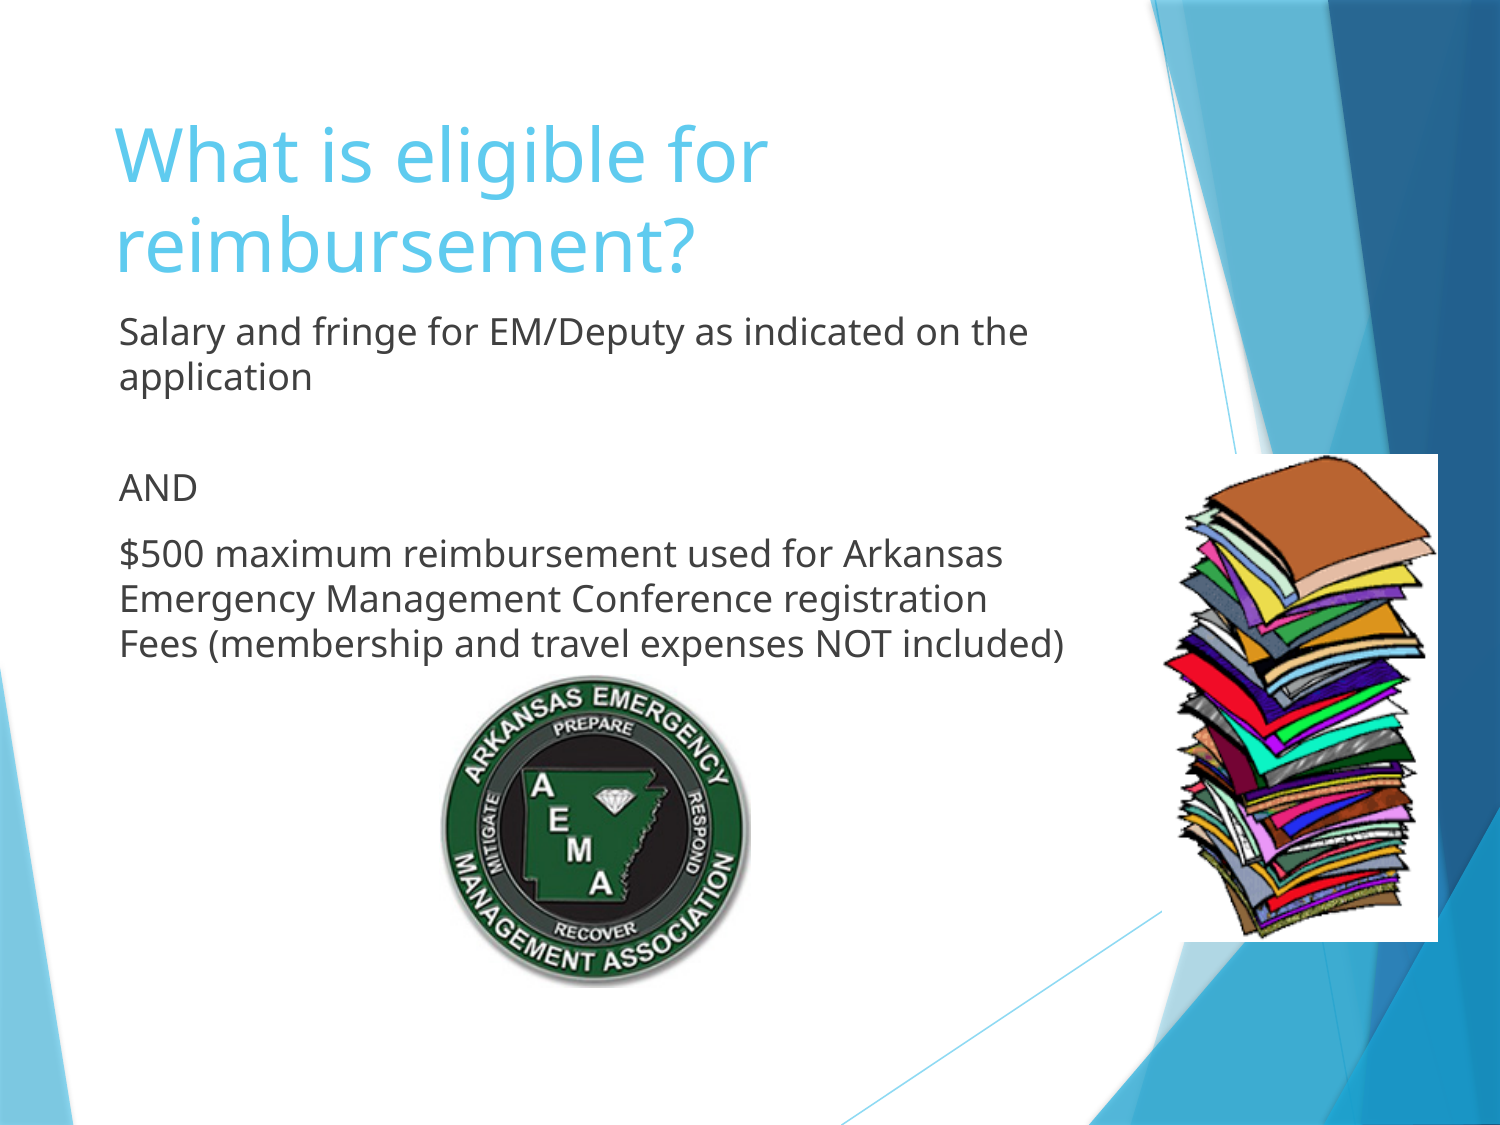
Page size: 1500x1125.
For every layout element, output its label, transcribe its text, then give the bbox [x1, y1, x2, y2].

picture [1161, 453, 1438, 943]
list Salary and fringe for EM/Deputy as indicated on the application AND $500 maximum reimbursement used for Arkansas Emergency Management Conference registration Fees (membership and travel expenses NOT included) [103, 300, 1087, 943]
picture [439, 674, 752, 988]
title What is eligible for reimbursement? [99, 99, 1142, 317]
